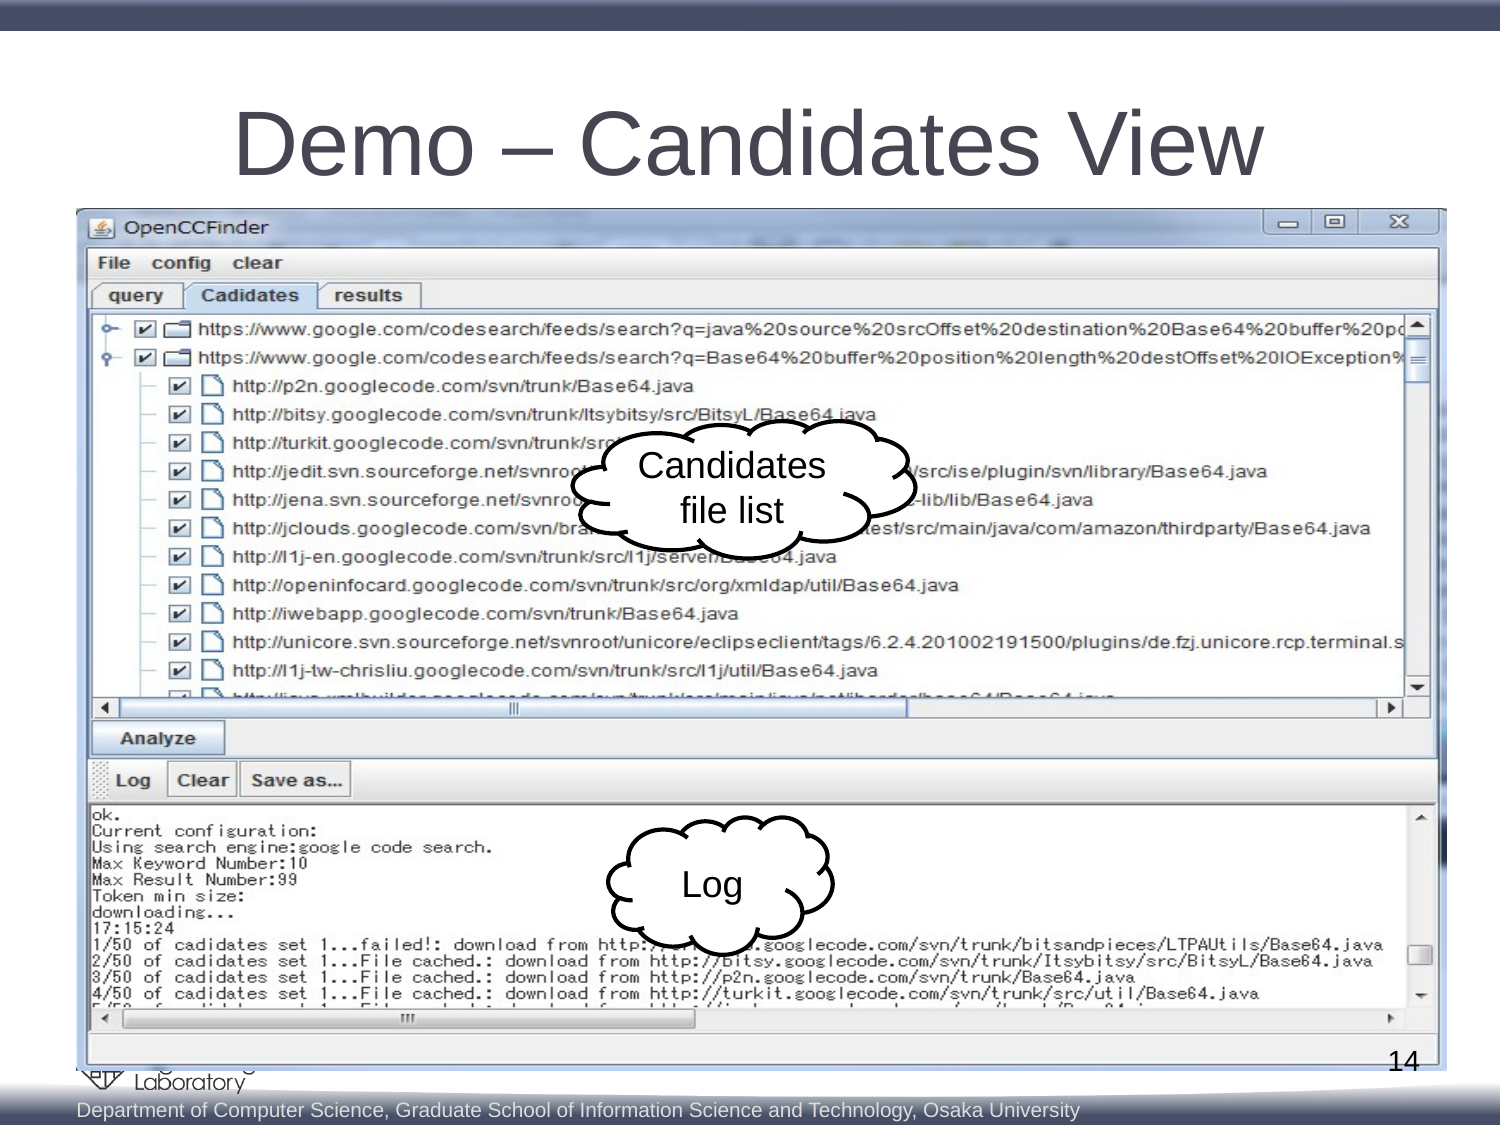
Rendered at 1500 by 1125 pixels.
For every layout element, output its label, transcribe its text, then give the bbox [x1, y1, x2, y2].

picture [0, 207, 1500, 1125]
slide_number 14 [1246, 1079, 1436, 1083]
title Demo – Candidates View [74, 44, 1424, 208]
picture [0, 0, 1500, 31]
